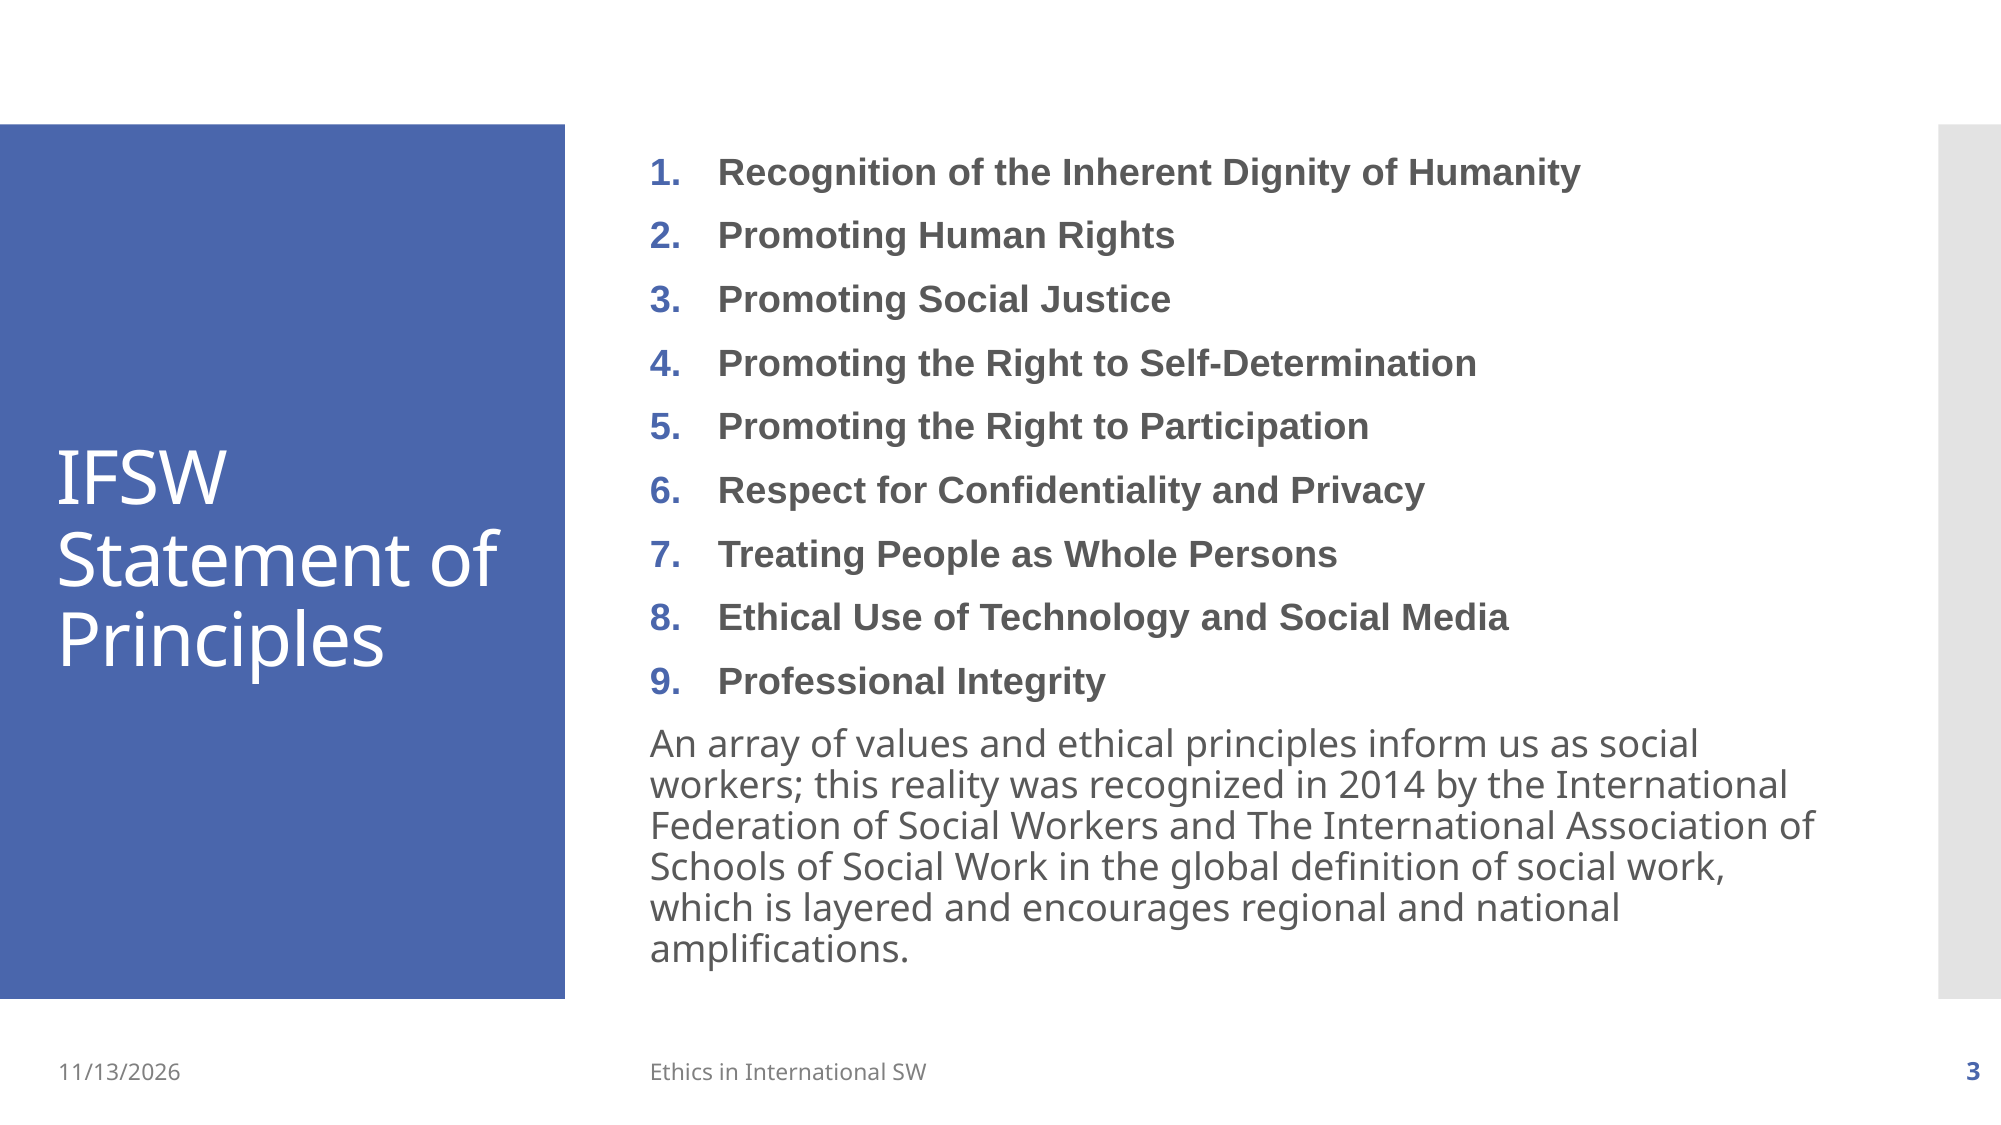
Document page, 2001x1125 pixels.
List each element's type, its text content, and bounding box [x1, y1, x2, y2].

slide_number 3 [1744, 1042, 1996, 1103]
list Recognition of the Inherent Dignity of Humanity Promoting Human Rights Promoting Social Justice Promoting the Right to Self-Determination Promoting the Right to Participation Respect for Confidentiality and Privacy Treating People as Whole Persons Ethical Use of Technology and Social Media Professional Integrity An array of values and ethical principles inform us as social workers; this reality was recognized in 2014 by the International Federation of Social Workers and The International Association of Schools of Social Work in the global definition of social work, which is layered and encourages regional and national amplifications. [634, 141, 1835, 982]
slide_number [43, 1042, 493, 1103]
footer Ethics in International SW [634, 1042, 1605, 1103]
title IFSW Statement of Principles [41, 184, 525, 940]
